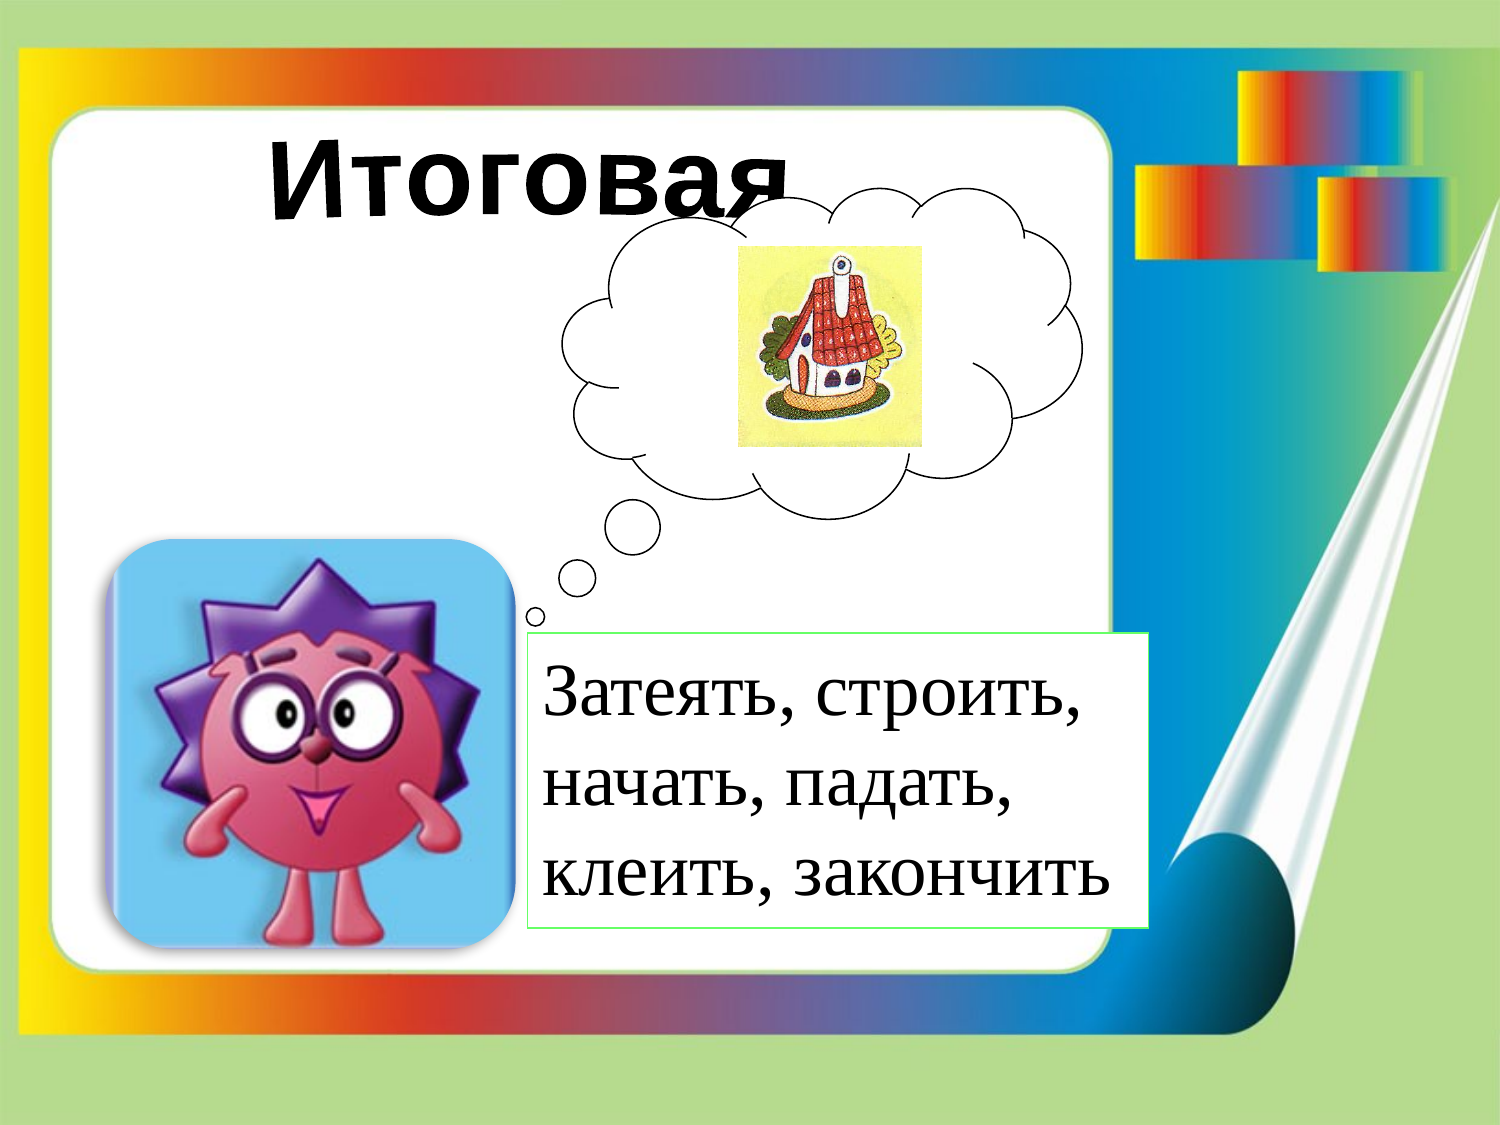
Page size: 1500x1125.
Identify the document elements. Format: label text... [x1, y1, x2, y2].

text_box [526, 607, 545, 627]
text_box [605, 499, 661, 555]
picture [0, 0, 1500, 1125]
text_box [562, 188, 1083, 520]
text_box Затеять, строить, начать, падать, клеить, закончить [527, 632, 1149, 929]
text_box [558, 559, 596, 597]
